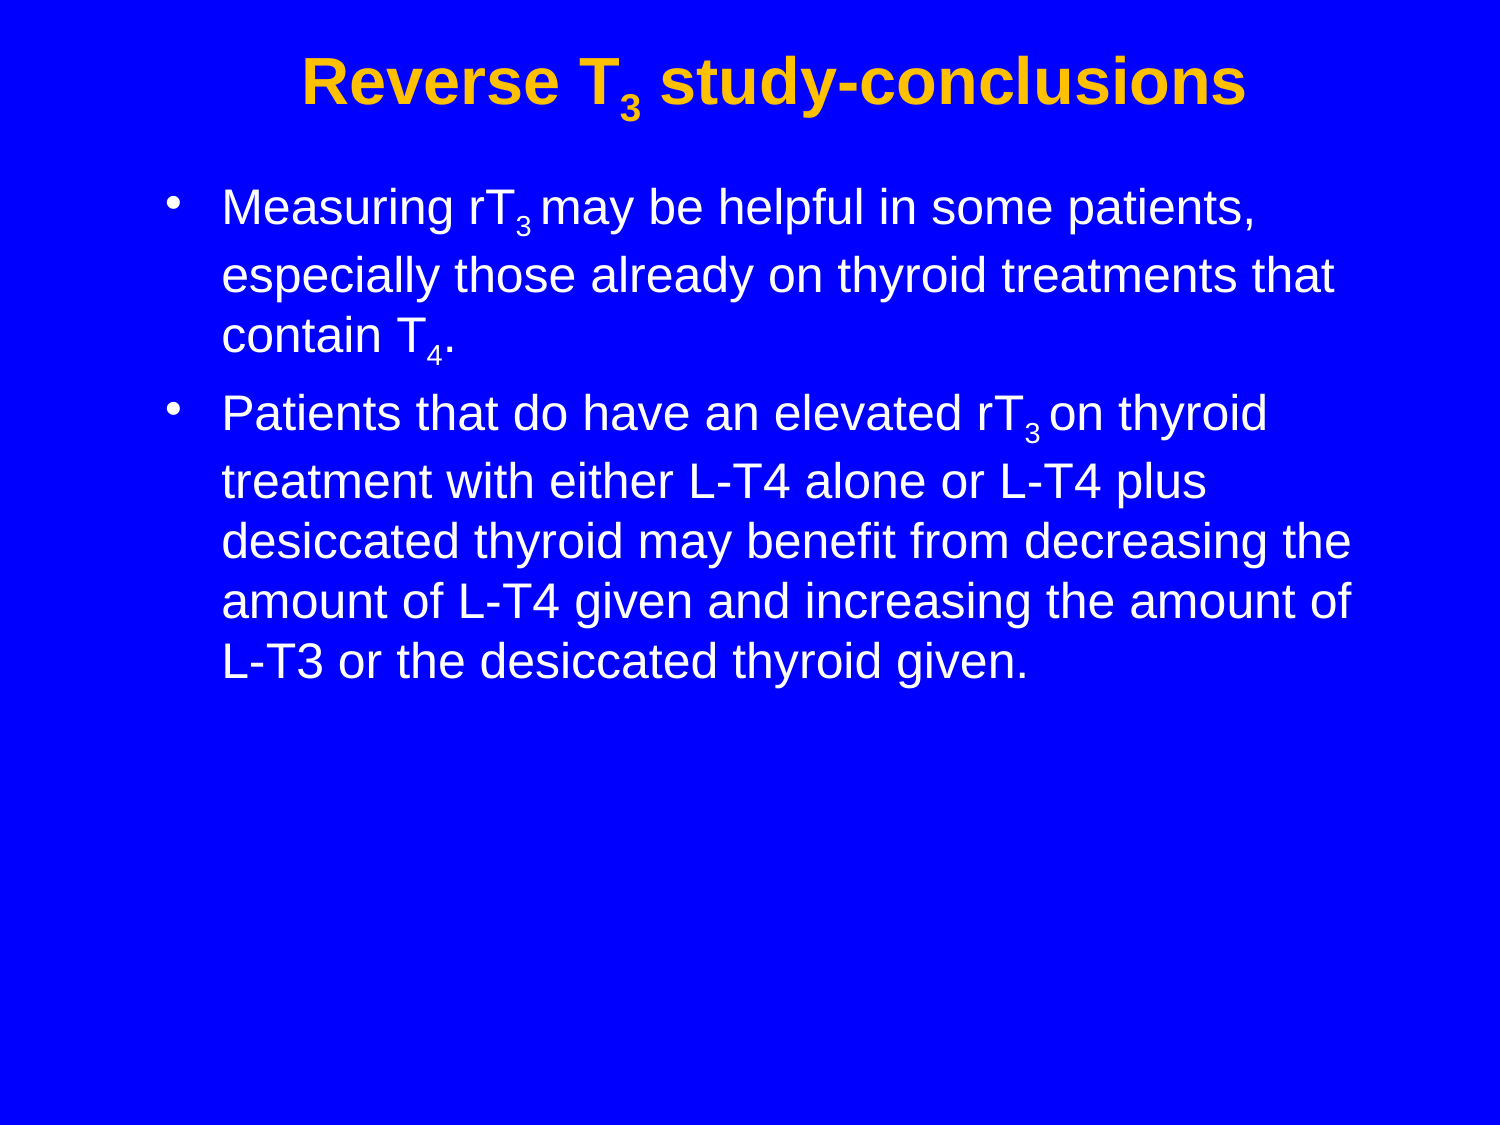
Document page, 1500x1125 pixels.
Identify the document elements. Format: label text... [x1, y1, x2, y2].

title Reverse T3 study-conclusions [87, 0, 1463, 167]
list Measuring rT3 may be helpful in some patients, especially those already on thyroid treatments that contain T4. Patients that do have an elevated rT3 on thyroid treatment with either L-T4 alone or L-T4 plus desiccated thyroid may benefit from decreasing the amount of L-T4 given and increasing the amount of L-T3 or the desiccated thyroid given. [150, 166, 1400, 767]
